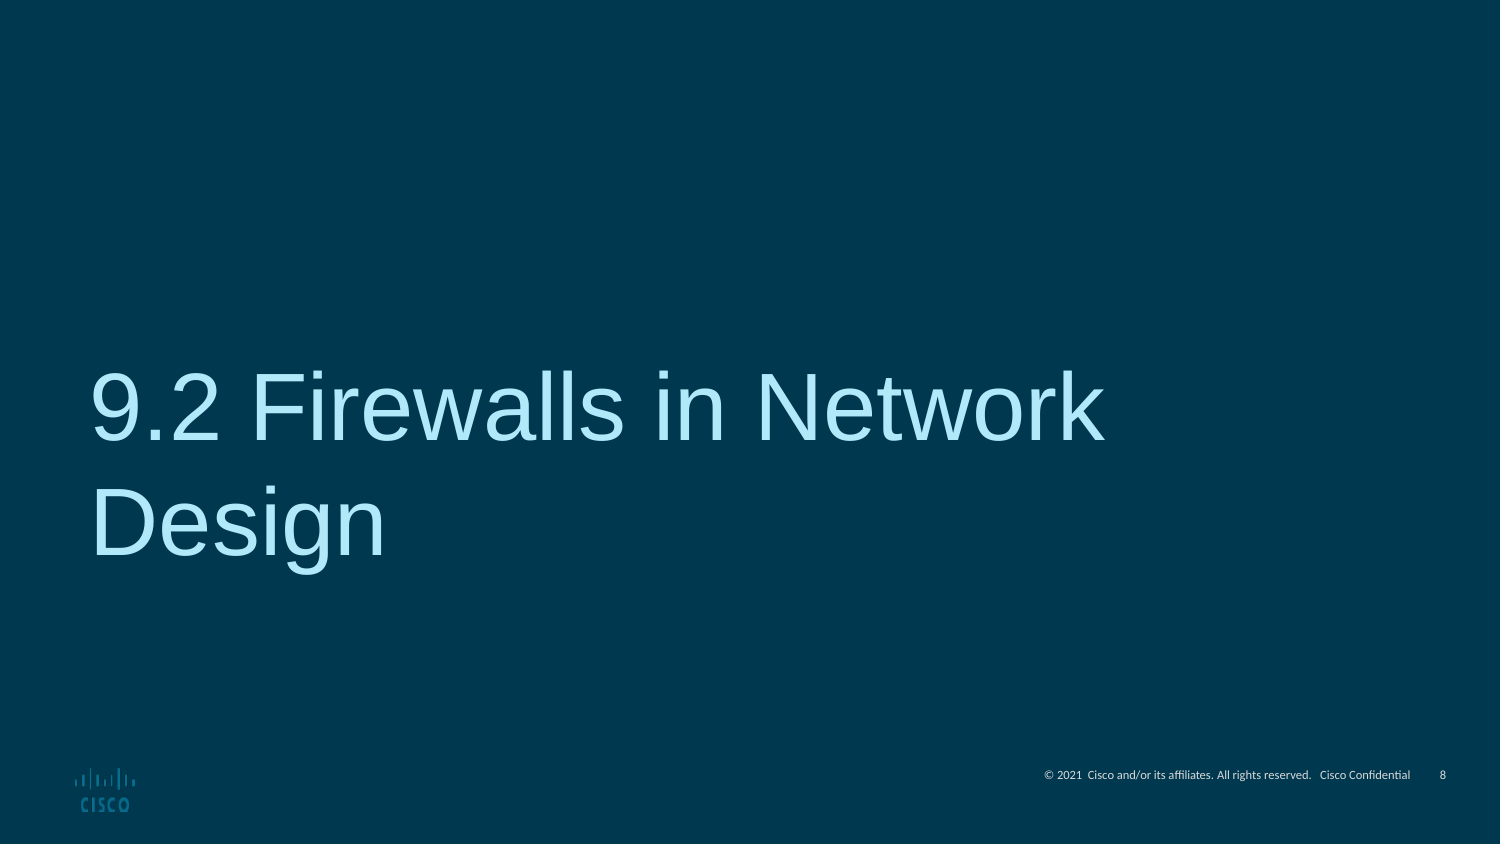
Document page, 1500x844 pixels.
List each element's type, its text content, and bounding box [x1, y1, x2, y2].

picture [286, 504, 327, 574]
picture [341, 504, 381, 554]
picture [97, 490, 153, 554]
picture [267, 505, 274, 554]
slide_number 8 [1425, 759, 1500, 797]
list 9.2 Firewalls in Network Design [75, 337, 1425, 488]
picture [216, 504, 256, 555]
picture [163, 504, 206, 555]
